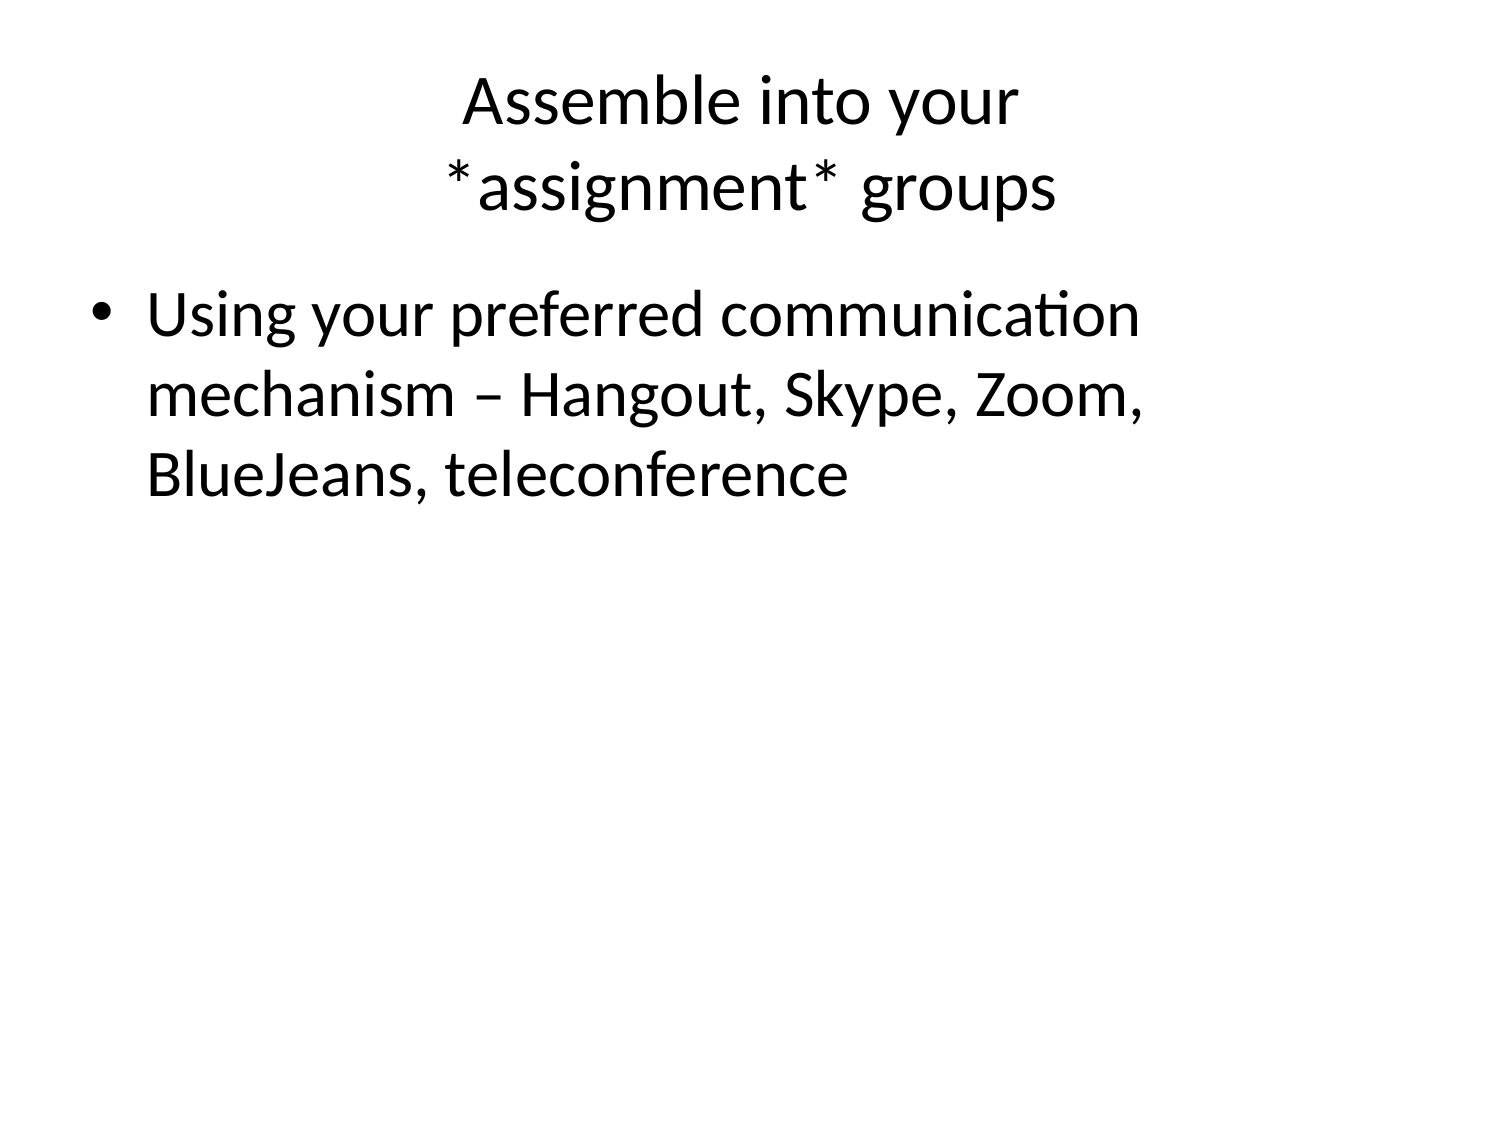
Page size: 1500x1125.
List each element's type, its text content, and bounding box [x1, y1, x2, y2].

list Using your preferred communication mechanism – Hangout, Skype, Zoom, BlueJeans, teleconference [75, 262, 1425, 1005]
title Assemble into your *assignment* groups [75, 45, 1425, 233]
